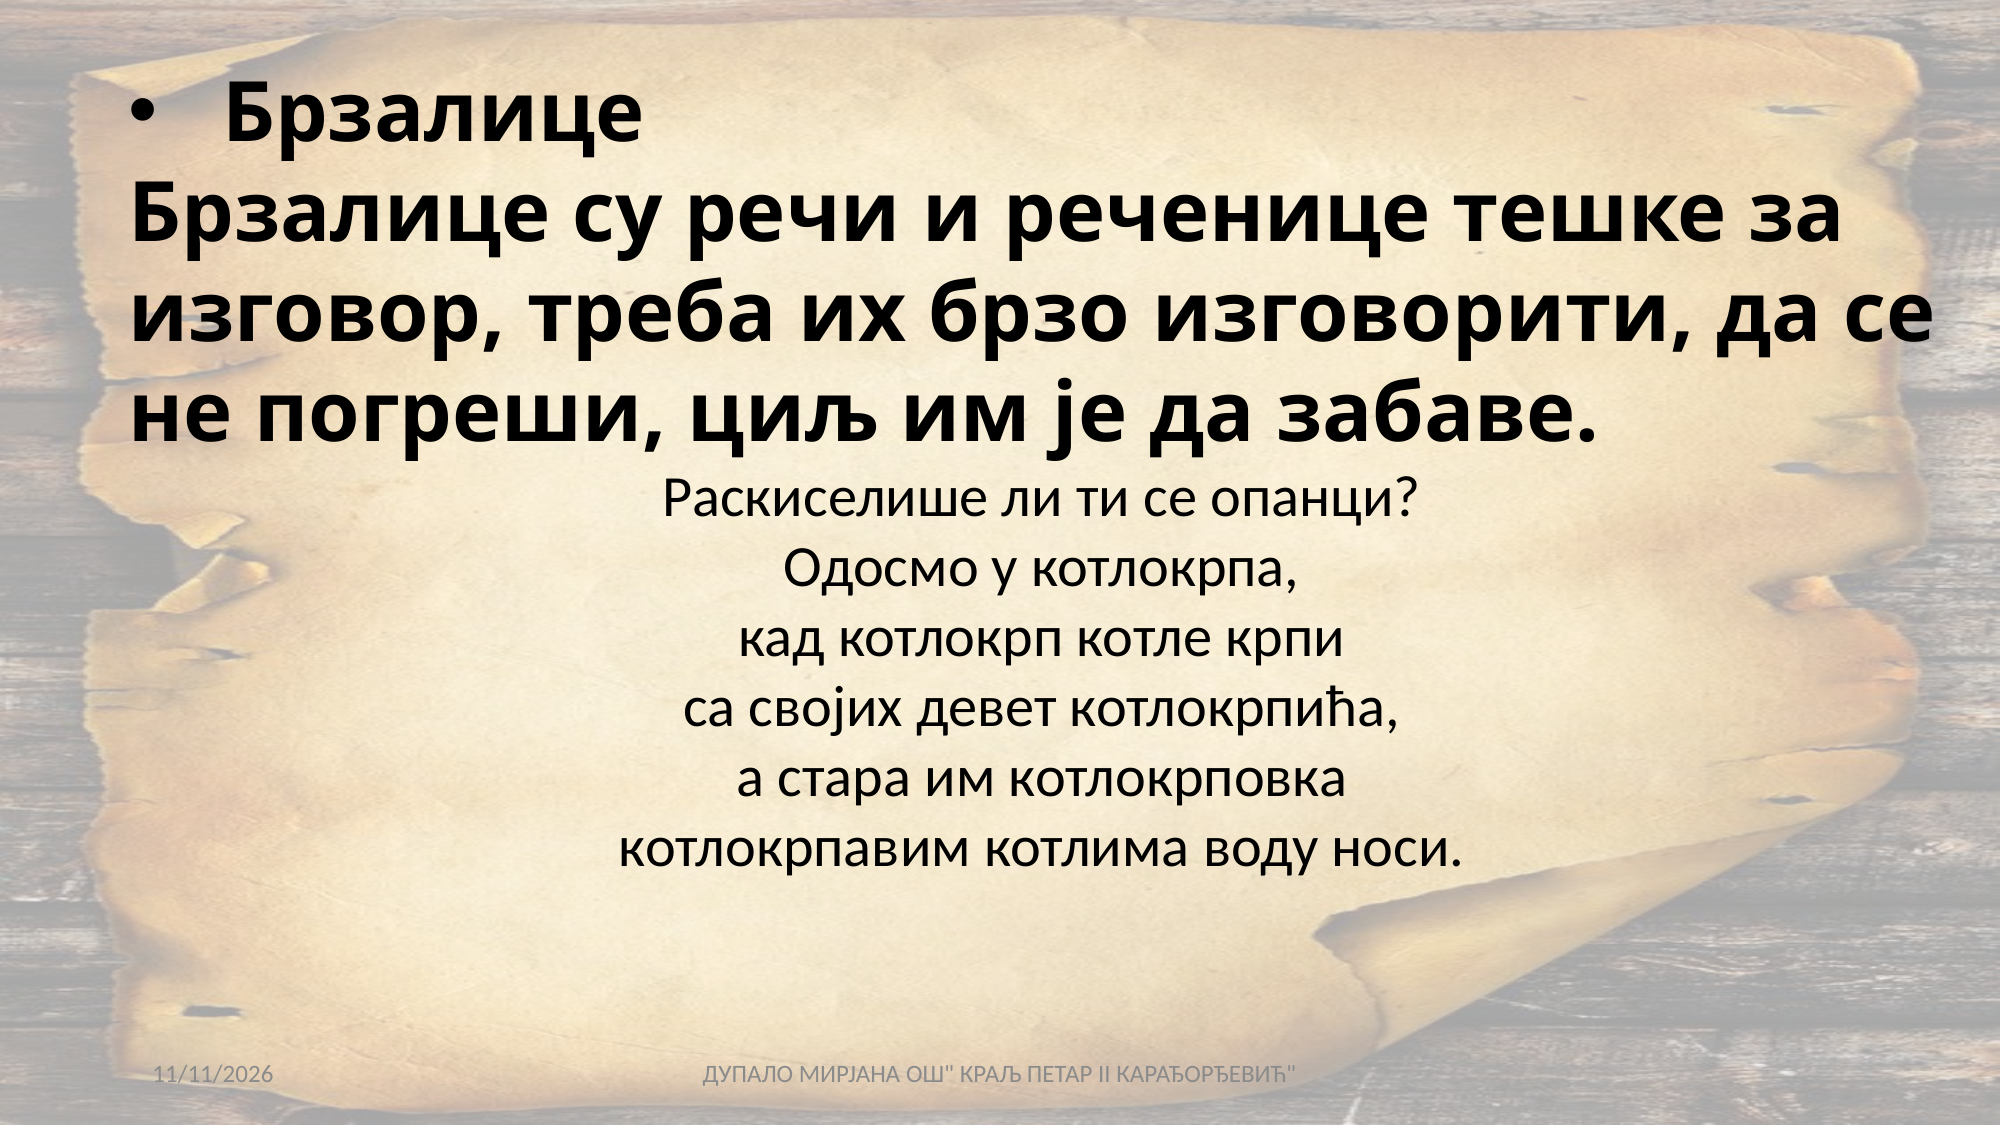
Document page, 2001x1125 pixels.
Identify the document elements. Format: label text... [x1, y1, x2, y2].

footer ДУПАЛО МИРЈАНА ОШ" КРАЉ ПЕТАР II КАРАЂОРЂЕВИЋ" [662, 1042, 1338, 1103]
text_box Брзалице Брзалице су речи и реченице тешке за изговор, треба их брзо изговорити, да се не погреши, циљ им је да забаве. Раскиселише ли ти се опанци? Одосмо у котлокрпа, кад котлокрп котле крпи са својих девет котлокрпића, а стара им котлокрповка котлокрпавим котлима воду носи. [113, 51, 1970, 886]
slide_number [137, 1042, 588, 1103]
